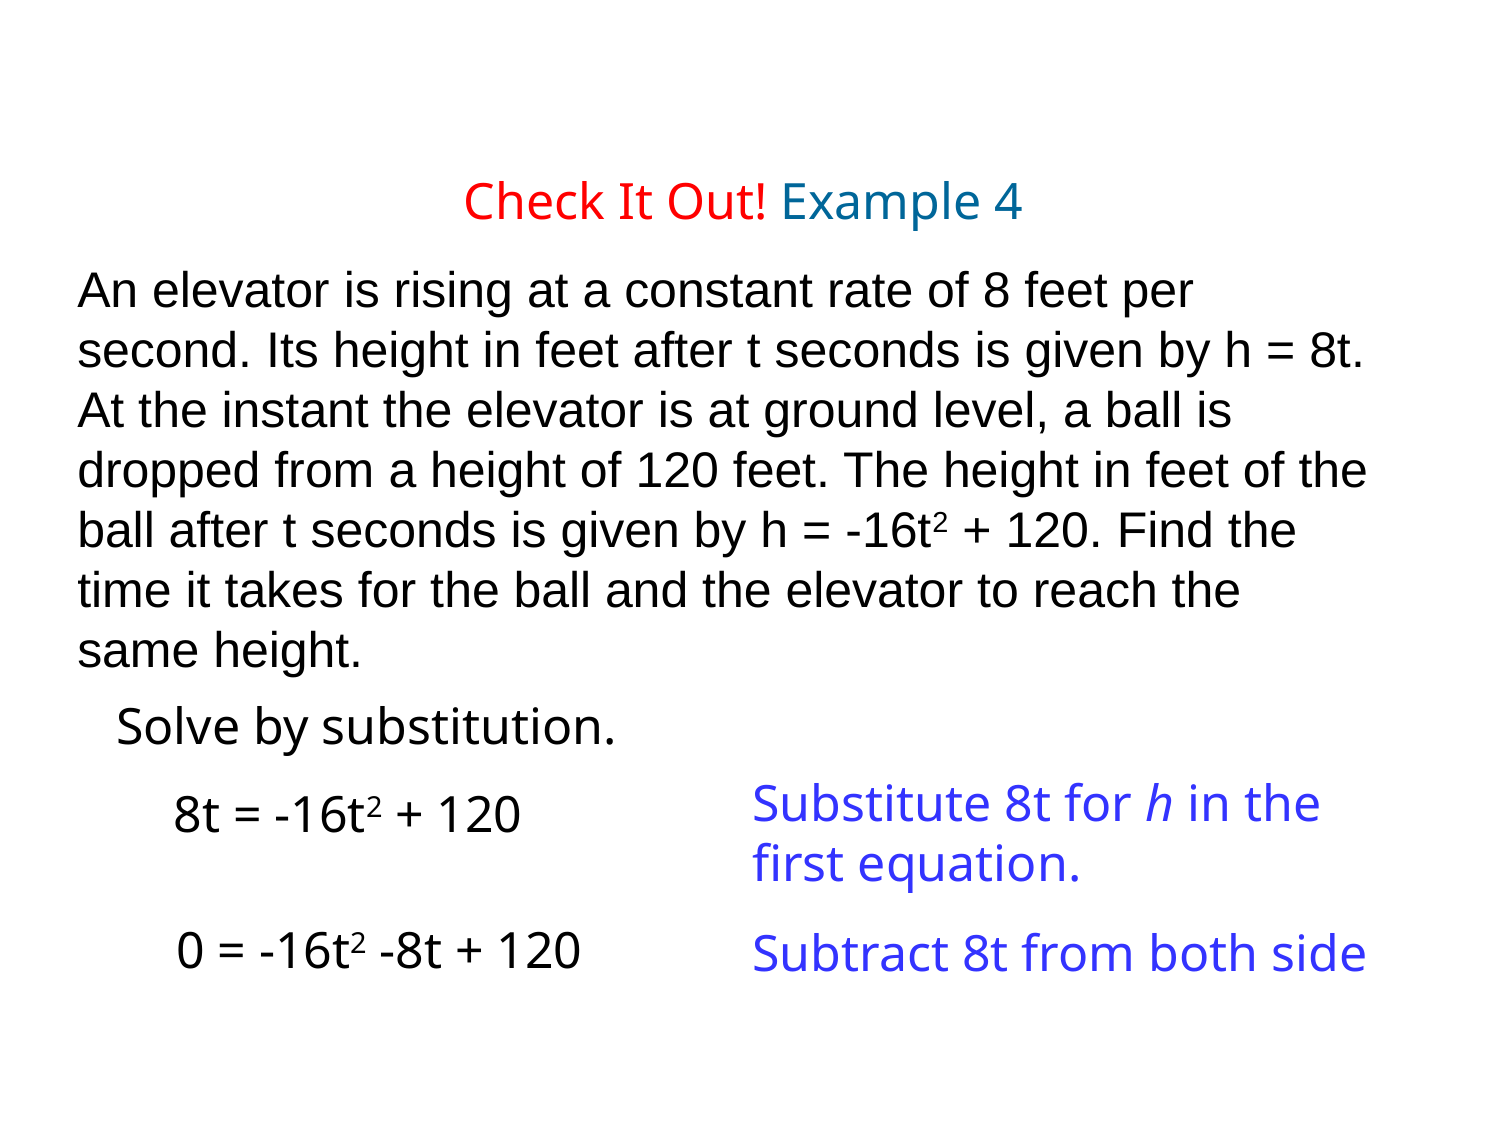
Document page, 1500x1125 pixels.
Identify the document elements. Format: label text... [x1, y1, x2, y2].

text_box 0 = -16t2 -8t + 120 [161, 911, 598, 987]
text_box An elevator is rising at a constant rate of 8 feet per second. Its height in feet after t seconds is given by h = 8t. At the instant the elevator is at ground level, a ball is dropped from a height of 120 feet. The height in feet of the ball after t seconds is given by h = -16t2 + 120. Find the time it takes for the ball and the elevator to reach the same height. [62, 249, 1391, 685]
text_box 8t = -16t2 + 120 [159, 774, 538, 850]
text_box Check It Out! Example 4 [0, 162, 1500, 238]
text_box Subtract 8t from both side [737, 913, 1438, 989]
text_box Substitute 8t for h in the first equation. [737, 763, 1438, 899]
text_box Solve by substitution. [101, 687, 633, 763]
